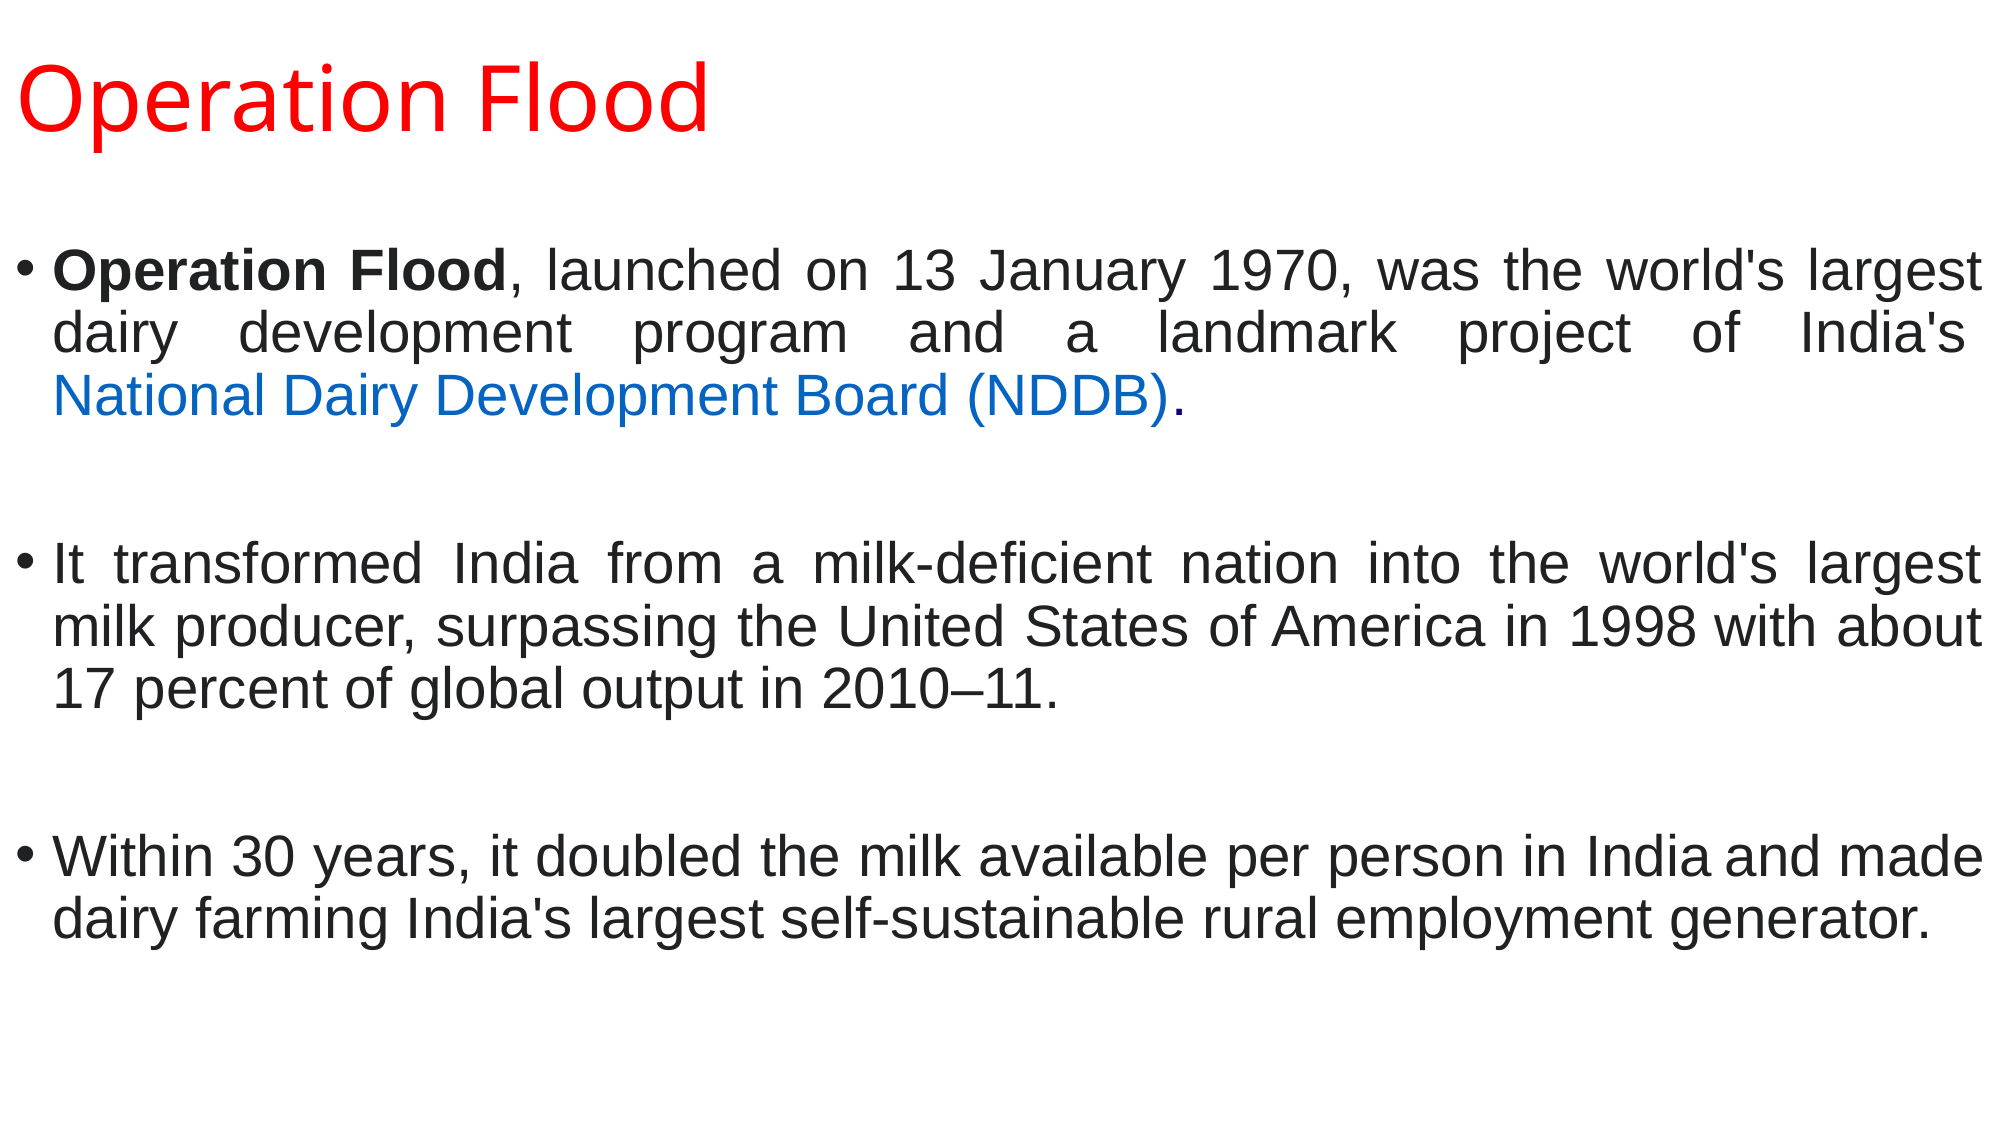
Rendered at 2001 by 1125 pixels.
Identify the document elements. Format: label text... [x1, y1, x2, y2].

title Operation Flood [0, 0, 1863, 204]
list Operation Flood, launched on 13 January 1970, was the world's largest dairy development program and a landmark project of India's National Dairy Development Board (NDDB). It transformed India from a milk-deficient nation into the world's largest milk producer, surpassing the United States of America in 1998 with about 17 percent of global output in 2010–11. Within 30 years, it doubled the milk available per person in India and made dairy farming India's largest self-sustainable rural employment generator. [0, 232, 2000, 1125]
